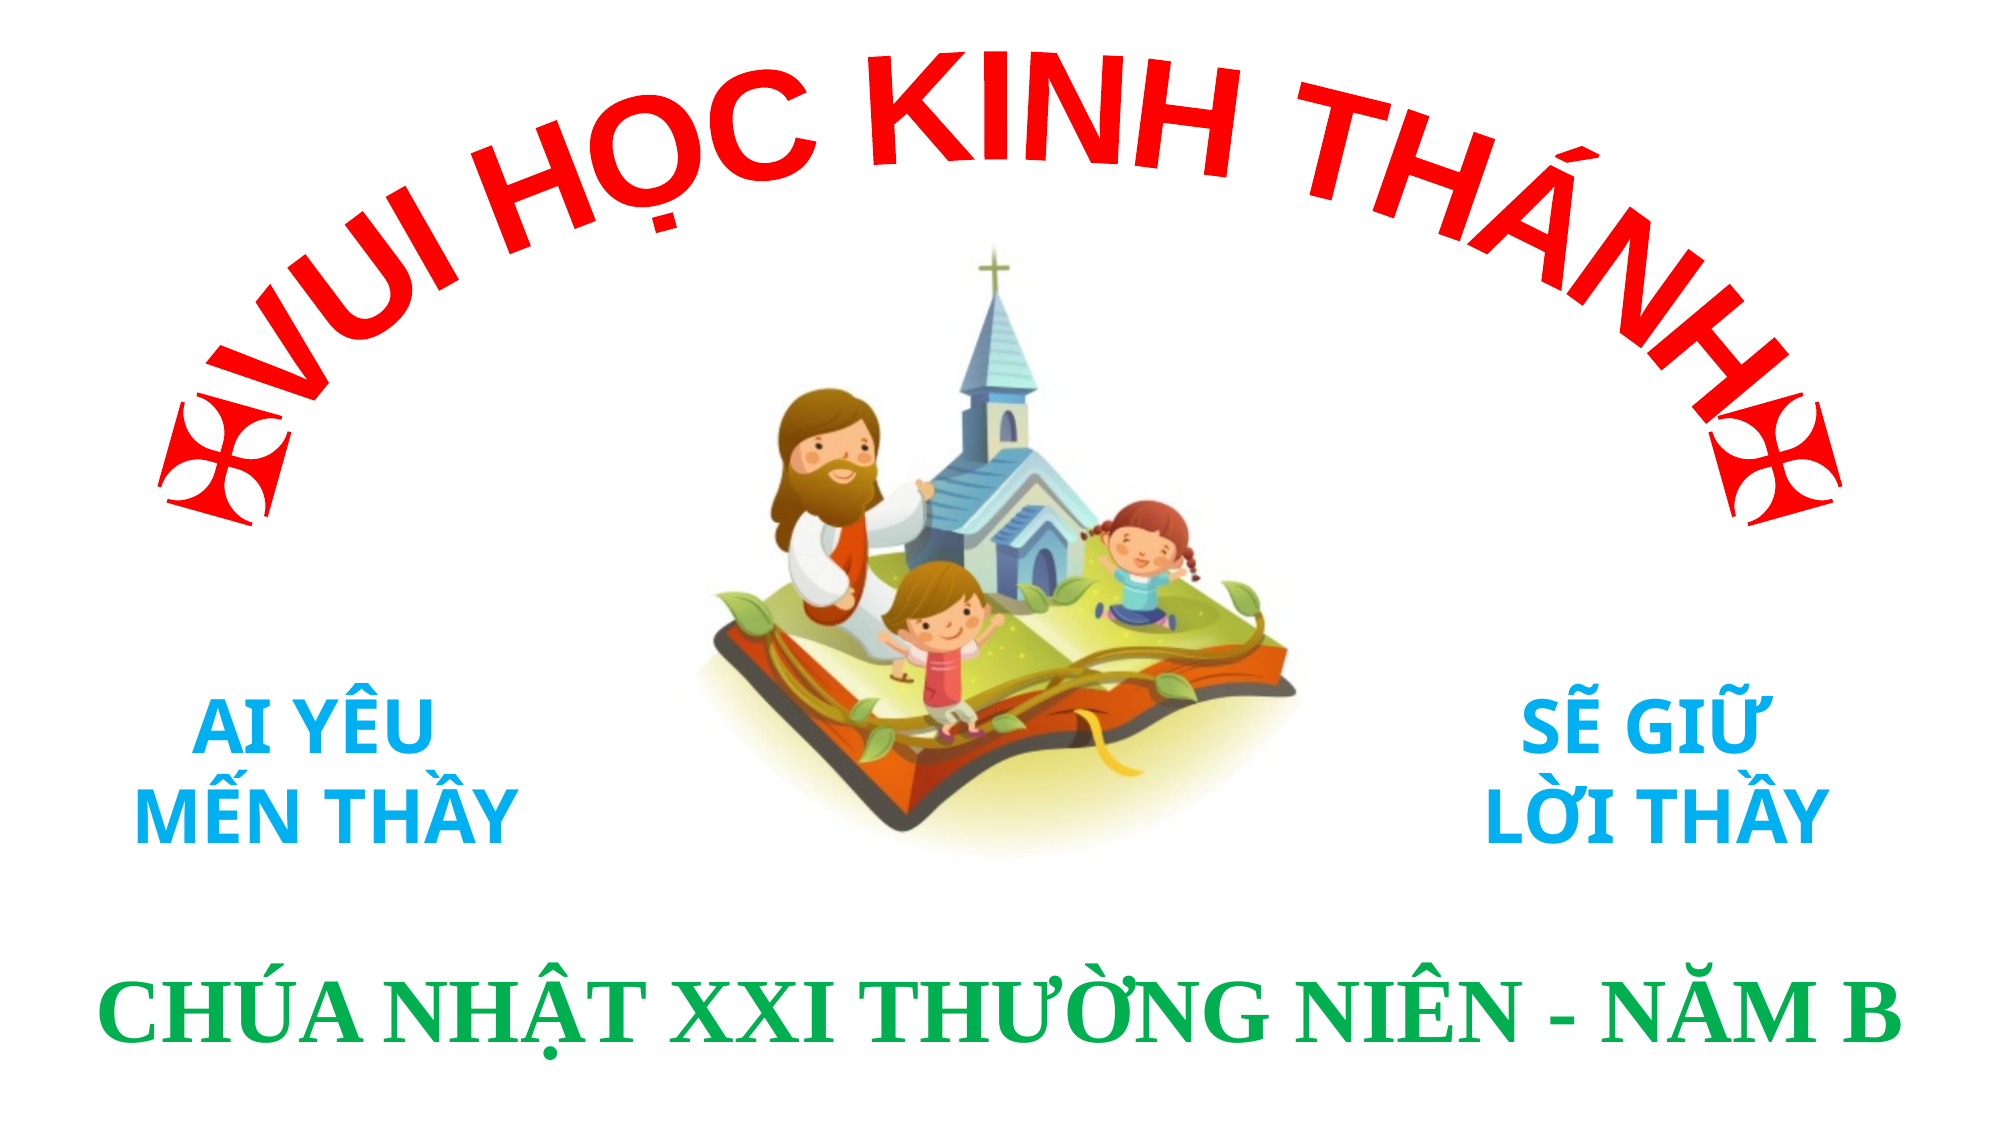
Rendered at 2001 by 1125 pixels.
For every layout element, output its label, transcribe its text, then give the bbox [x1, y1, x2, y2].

text_box AI YÊU MẾN THẦY [0, 670, 632, 866]
text_box SẼ GIỮ LỜI THẦY [1368, 670, 1969, 866]
text_box CHÚA NHẬT XXI THƯỜNG NIÊN - NĂM B [0, 945, 2000, 1067]
picture [632, 233, 1368, 936]
